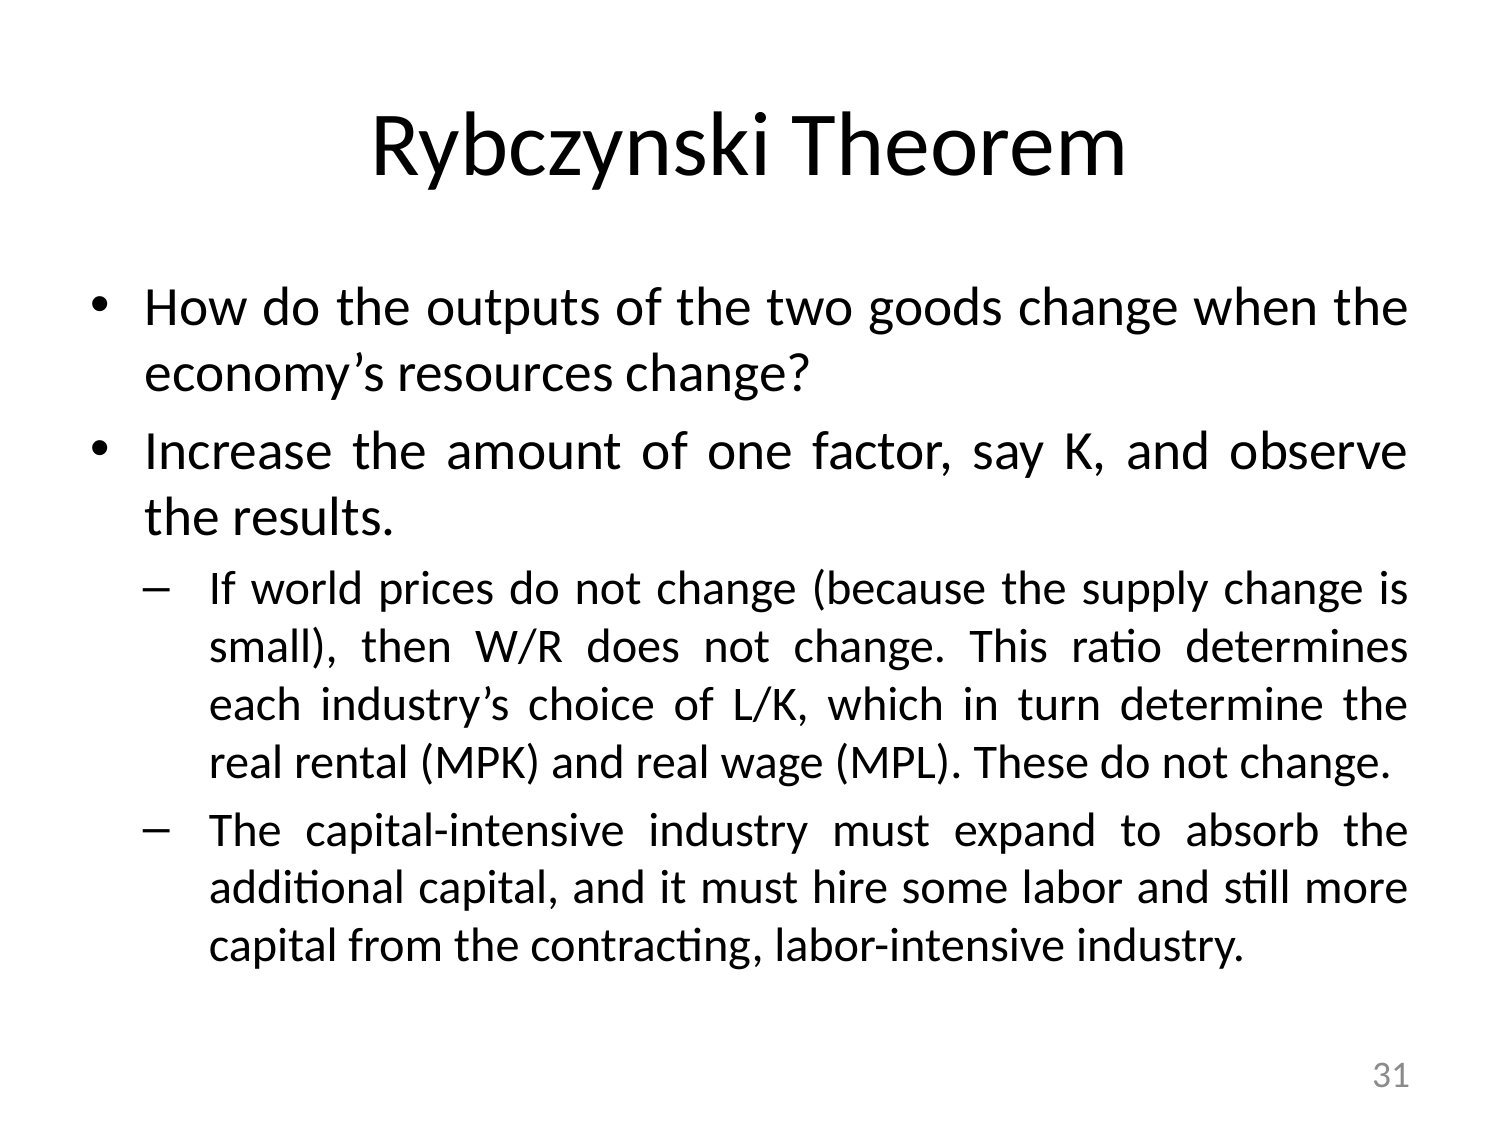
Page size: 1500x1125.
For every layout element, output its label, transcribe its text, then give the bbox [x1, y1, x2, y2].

list How do the outputs of the two goods change when the economy’s resources change? Increase the amount of one factor, say K, and observe the results. If world prices do not change (because the supply change is small), then W/R does not change. This ratio determines each industry’s choice of L/K, which in turn determine the real rental (MPK) and real wage (MPL). These do not change. The capital-intensive industry must expand to absorb the additional capital, and it must hire some labor and still more capital from the contracting, labor-intensive industry. [75, 262, 1425, 1005]
slide_number 31 [1074, 1042, 1425, 1103]
title Rybczynski Theorem [75, 45, 1425, 233]
